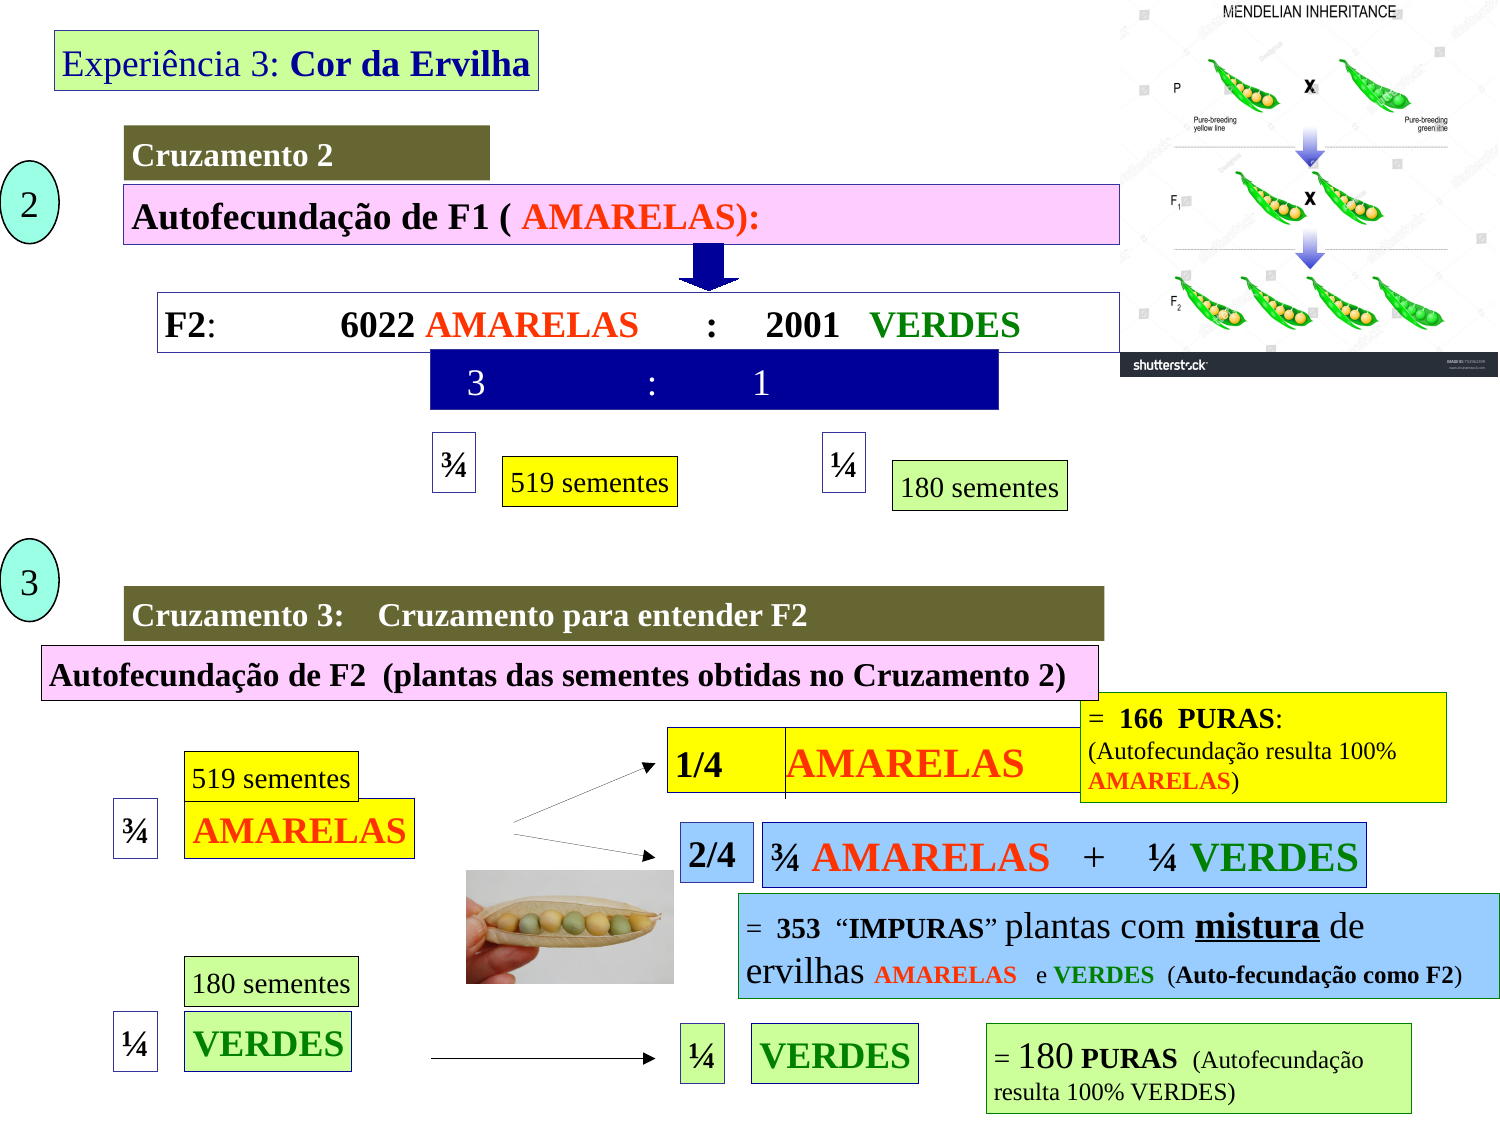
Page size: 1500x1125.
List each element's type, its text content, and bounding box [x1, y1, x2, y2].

text_box F2: 6022 AMARELAS : 2001 VERDES [157, 292, 1120, 353]
text_box Autofecundação de F1 ( AMARELAS): [123, 184, 1120, 245]
text_box [679, 243, 739, 291]
text_box 2/4 [680, 822, 754, 883]
text_box Autofecundação de F2 (plantas das sementes obtidas no Cruzamento 2) [41, 645, 1099, 701]
text_box 519 sementes [184, 751, 359, 802]
text_box 1/4 AMARELAS [786, 727, 1080, 793]
text_box 180 sementes [892, 460, 1068, 511]
text_box Experiência 3: Cor da Ervilha [54, 30, 539, 91]
text_box ¾ [113, 798, 158, 859]
text_box Cruzamento 2 [123, 125, 490, 181]
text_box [0, 160, 60, 244]
text_box = 180 PURAS (Autofecundação resulta 100% VERDES) [986, 1023, 1412, 1114]
text_box 519 sementes [502, 456, 678, 507]
text_box ¼ [113, 1011, 158, 1072]
text_box = 353 “IMPURAS” plantas com mistura de ervilhas AMARELAS e VERDES (Auto-fecundação como F2) [738, 893, 1500, 999]
text_box Cruzamento 3: Cruzamento para entender F2 [123, 586, 1105, 641]
text_box AMARELAS [184, 798, 415, 859]
text_box 3 : 1 [430, 349, 999, 410]
text_box VERDES [184, 1011, 352, 1072]
text_box ¼ [822, 432, 866, 493]
text_box 180 sementes [184, 956, 359, 1007]
text_box VERDES [751, 1023, 919, 1084]
text_box 1/4 AMARELAS [667, 727, 785, 793]
picture [1120, 0, 1498, 377]
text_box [0, 538, 60, 622]
text_box [513, 833, 656, 862]
text_box ¼ [680, 1023, 725, 1084]
text_box ¾ AMARELAS + ¼ VERDES [762, 822, 1367, 888]
text_box [513, 762, 656, 823]
text_box = 166 PURAS: (Autofecundação resulta 100% AMARELAS) [1080, 692, 1447, 803]
picture [465, 870, 674, 984]
text_box ¾ [432, 432, 476, 493]
text_box [430, 1052, 656, 1065]
